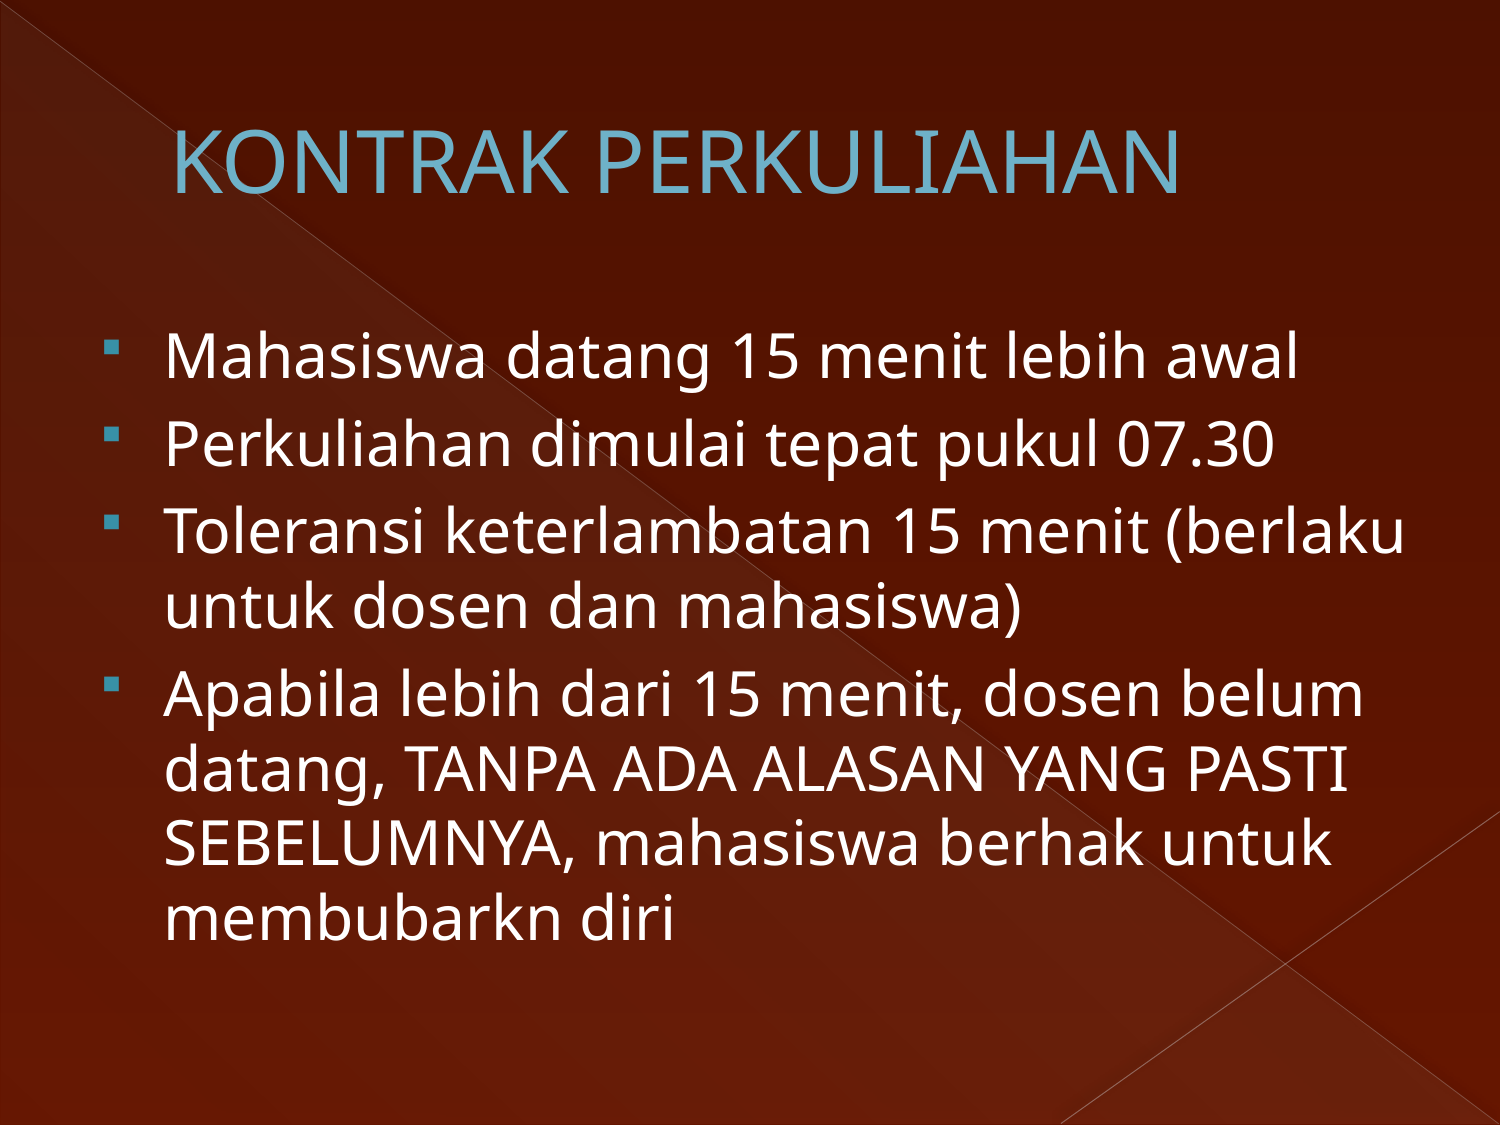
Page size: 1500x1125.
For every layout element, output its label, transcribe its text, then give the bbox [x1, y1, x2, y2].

list Mahasiswa datang 15 menit lebih awal Perkuliahan dimulai tepat pukul 07.30 Toleransi keterlambatan 15 menit (berlaku untuk dosen dan mahasiswa) Apabila lebih dari 15 menit, dosen belum datang, TANPA ADA ALASAN YANG PASTI SEBELUMNYA, mahasiswa berhak untuk membubarkn diri [75, 308, 1425, 1059]
title KONTRAK PERKULIAHAN [75, 43, 1425, 274]
